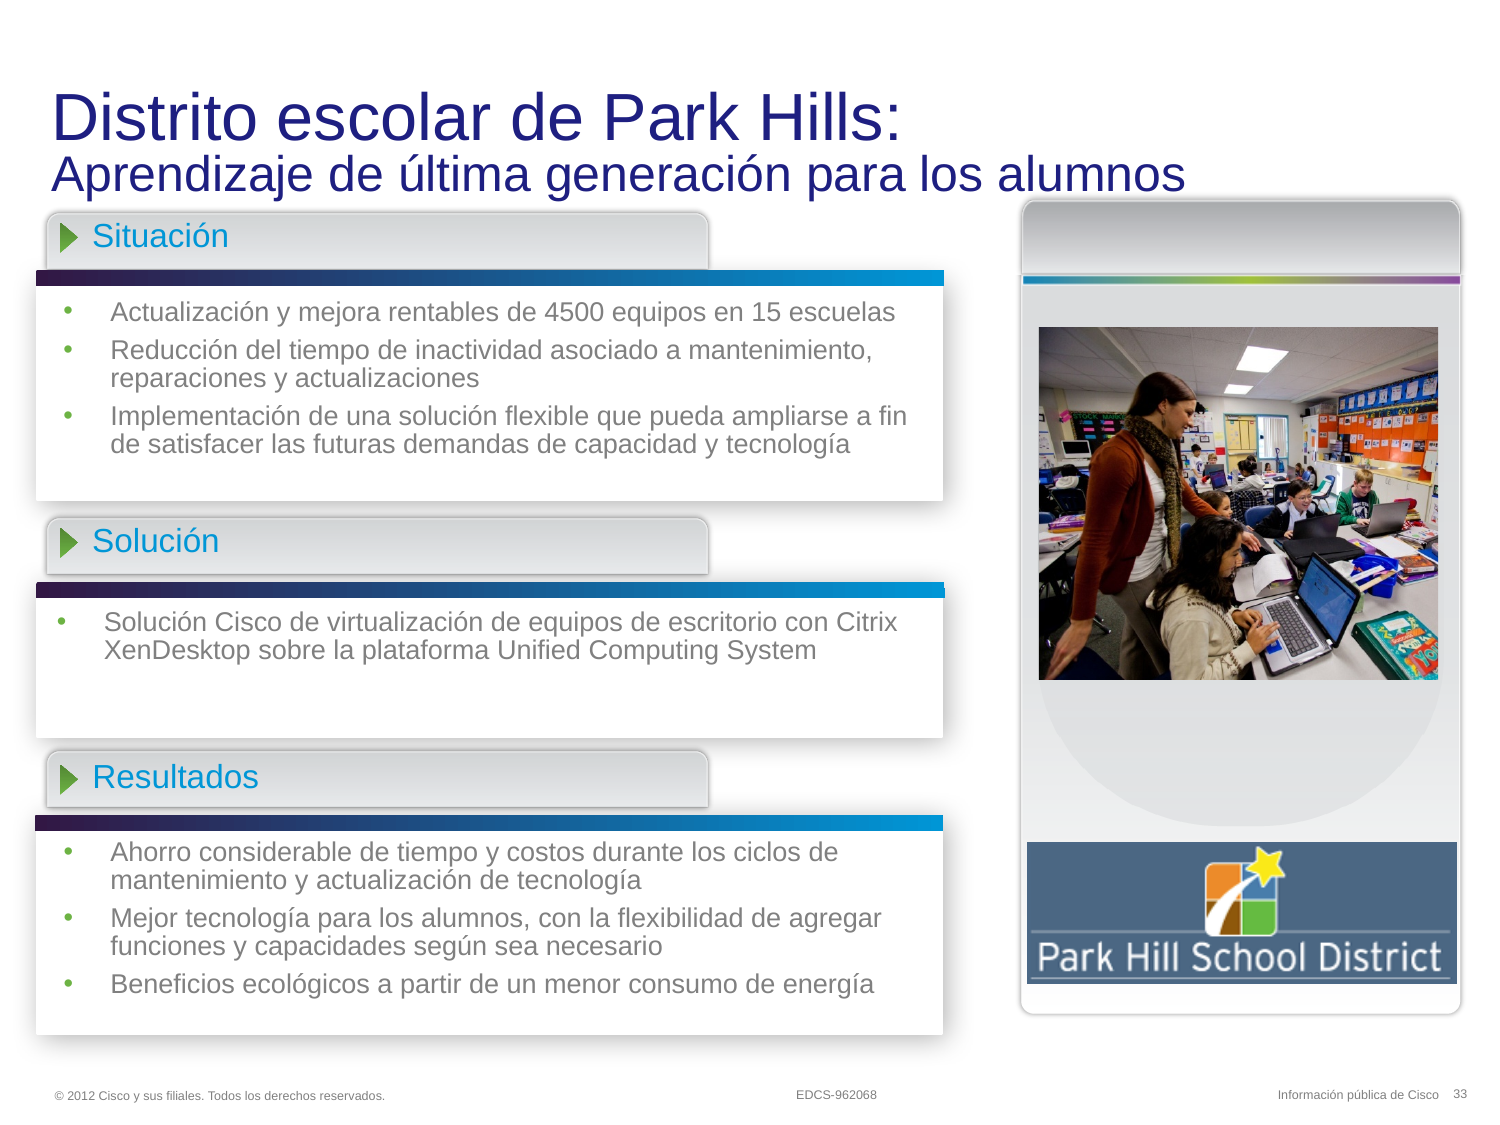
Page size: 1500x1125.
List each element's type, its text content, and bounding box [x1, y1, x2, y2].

picture [37, 202, 719, 280]
text_box [35, 288, 944, 502]
text_box [35, 833, 944, 1036]
picture [1012, 187, 1473, 1024]
text_box [717, 267, 947, 288]
text_box [32, 812, 946, 833]
text_box [35, 600, 944, 739]
text_box Actualización y mejora rentables de 4500 equipos en 15 escuelas Reducción del tiempo de inactividad asociado a mantenimiento, reparaciones y actualizaciones Implementación de una solución flexible que pueda ampliarse a fin de satisfacer las futuras demandas de capacidad y tecnología [49, 292, 938, 466]
text_box Ahorro considerable de tiempo y costos durante los ciclos de mantenimiento y actualización de tecnología Mejor tecnología para los alumnos, con la flexibilidad de agregar funciones y capacidades según sea necesario Beneficios ecológicos a partir de un menor consumo de energía [50, 833, 965, 1007]
picture [37, 741, 719, 818]
title Distrito escolar de Park Hills: Aprendizaje de última generación para los alumnos [37, 70, 1447, 209]
picture [37, 508, 719, 585]
text_box [34, 579, 947, 600]
text_box Solución Cisco de virtualización de equipos de escritorio con Citrix XenDesktop sobre la plataforma Unified Computing System [43, 603, 931, 672]
